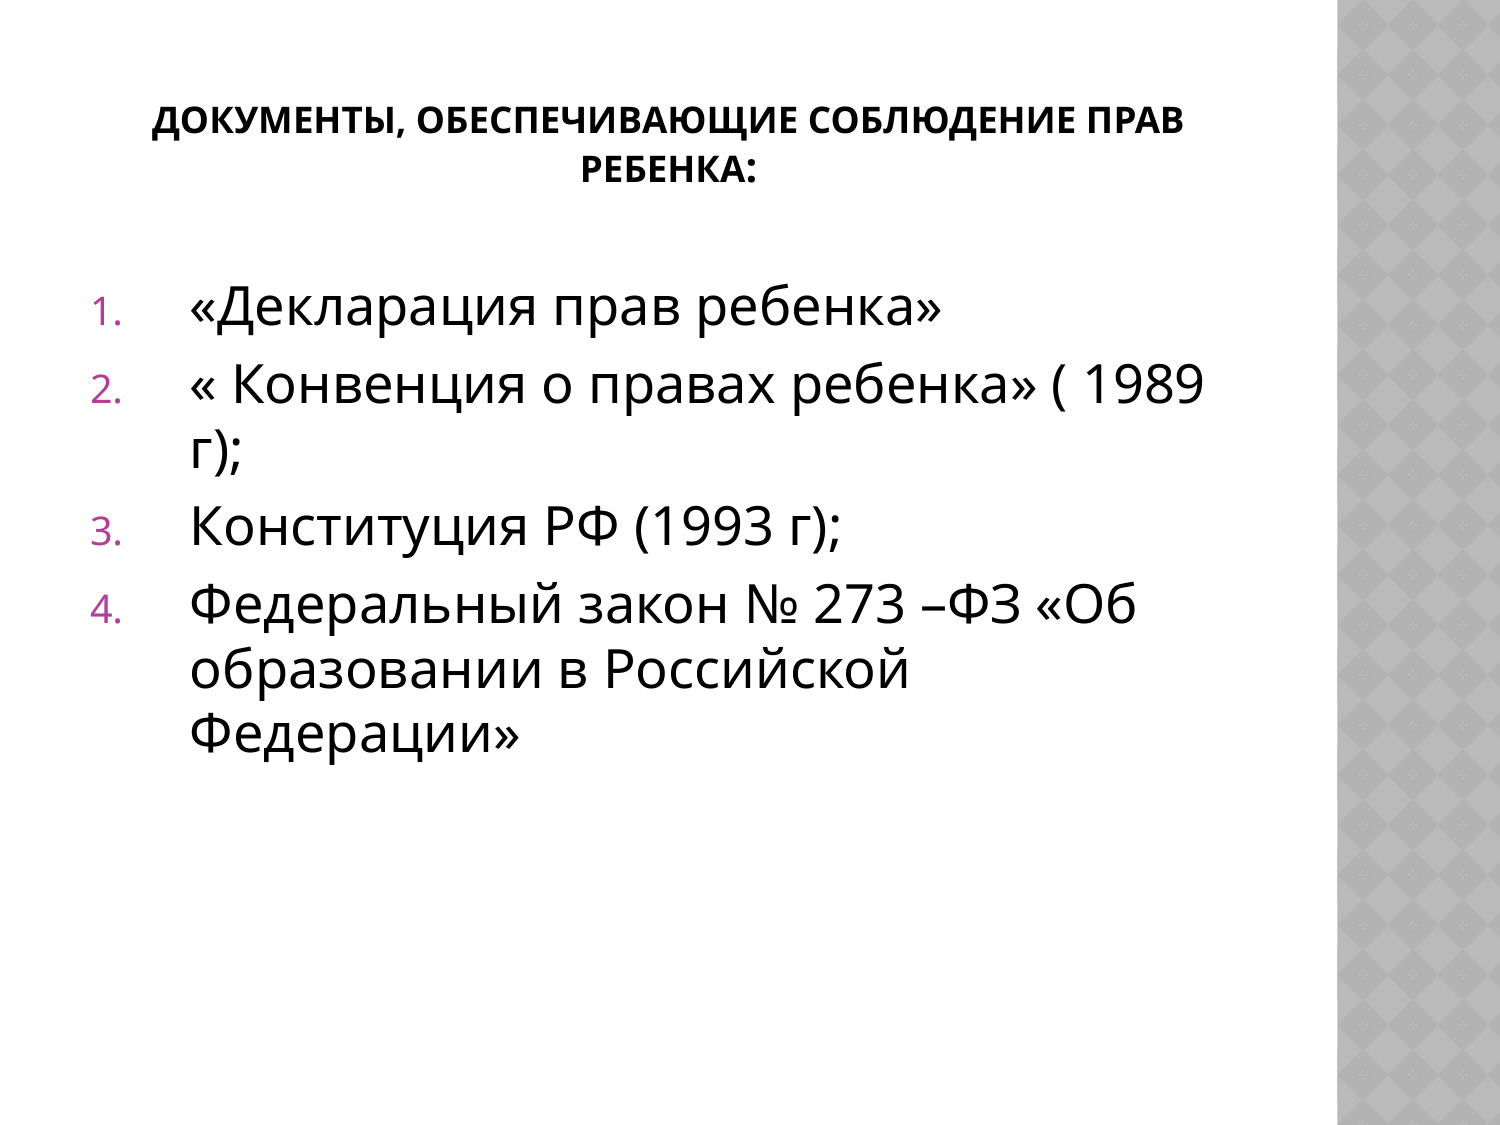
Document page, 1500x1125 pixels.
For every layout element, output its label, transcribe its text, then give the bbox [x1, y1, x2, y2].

list «Декларация прав ребенка» « Конвенция о правах ребенка» ( 1989 г); Конституция РФ (1993 г); Федеральный закон № 273 –ФЗ «Об образовании в Российской Федерации» [75, 264, 1263, 1060]
title Документы, обеспечивающие соблюдение прав ребенка: [75, 52, 1263, 240]
